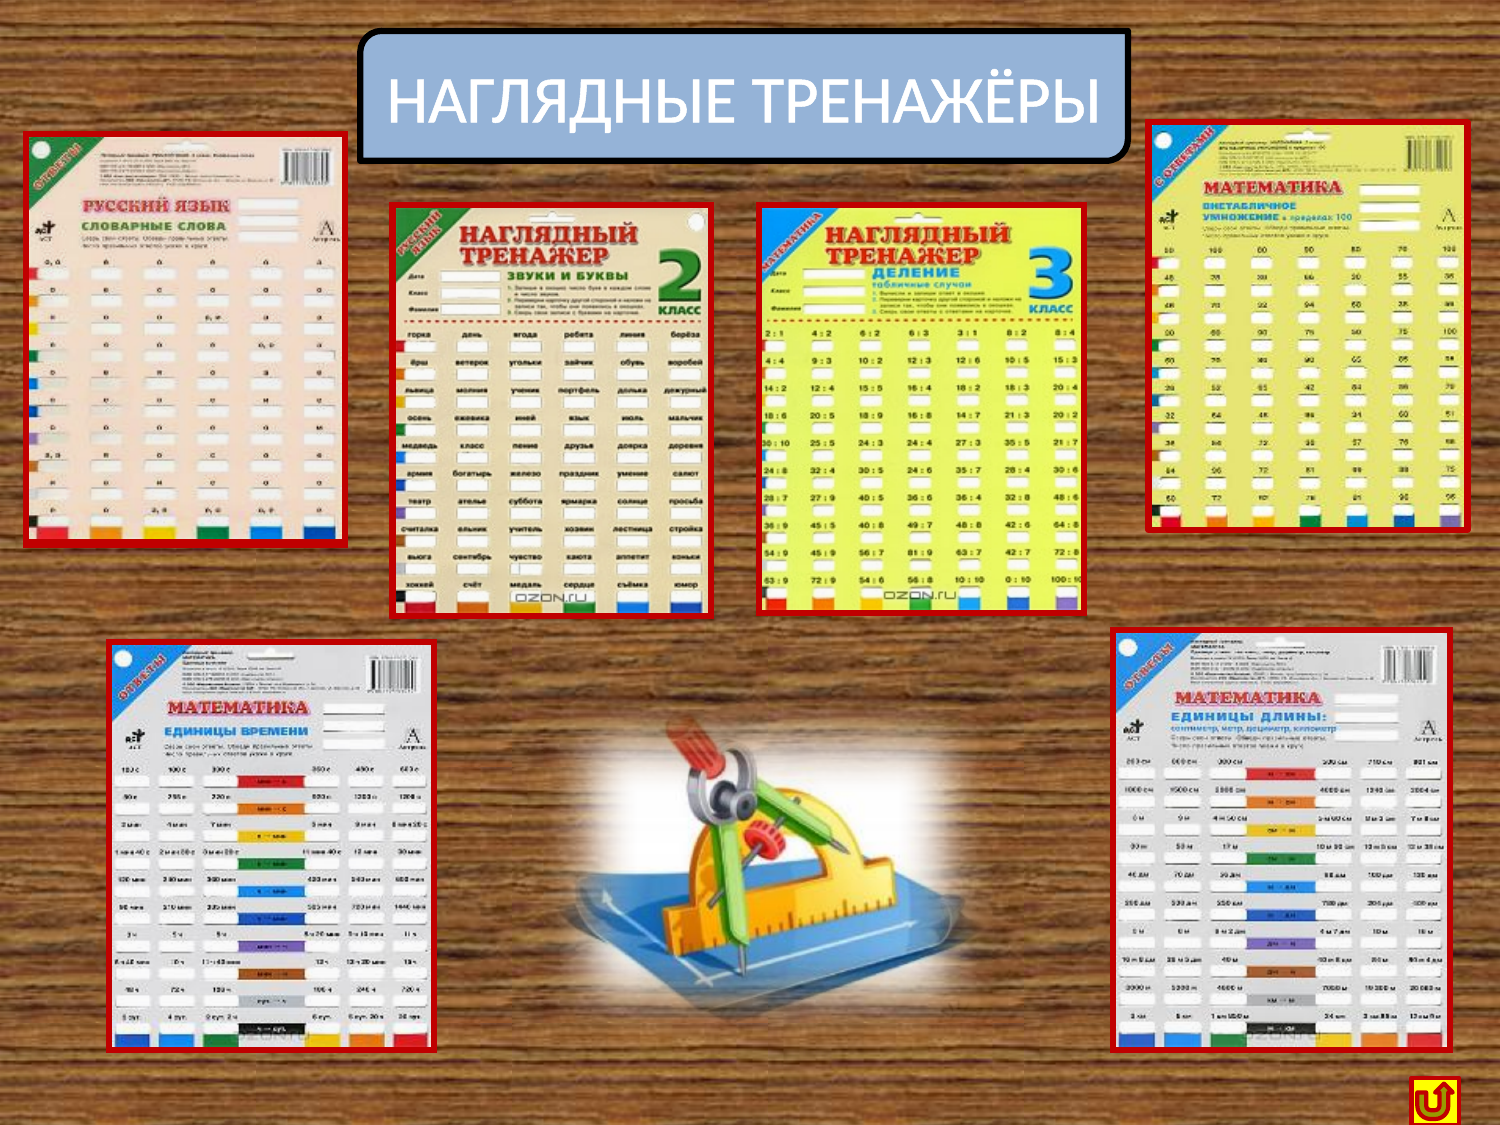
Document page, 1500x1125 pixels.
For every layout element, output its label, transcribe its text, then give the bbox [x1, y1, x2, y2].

text_box [1409, 1076, 1461, 1125]
picture [0, 0, 1500, 1125]
text_box НАГЛЯДНЫЕ ТРЕНАЖЁРЫ [358, 28, 1131, 163]
